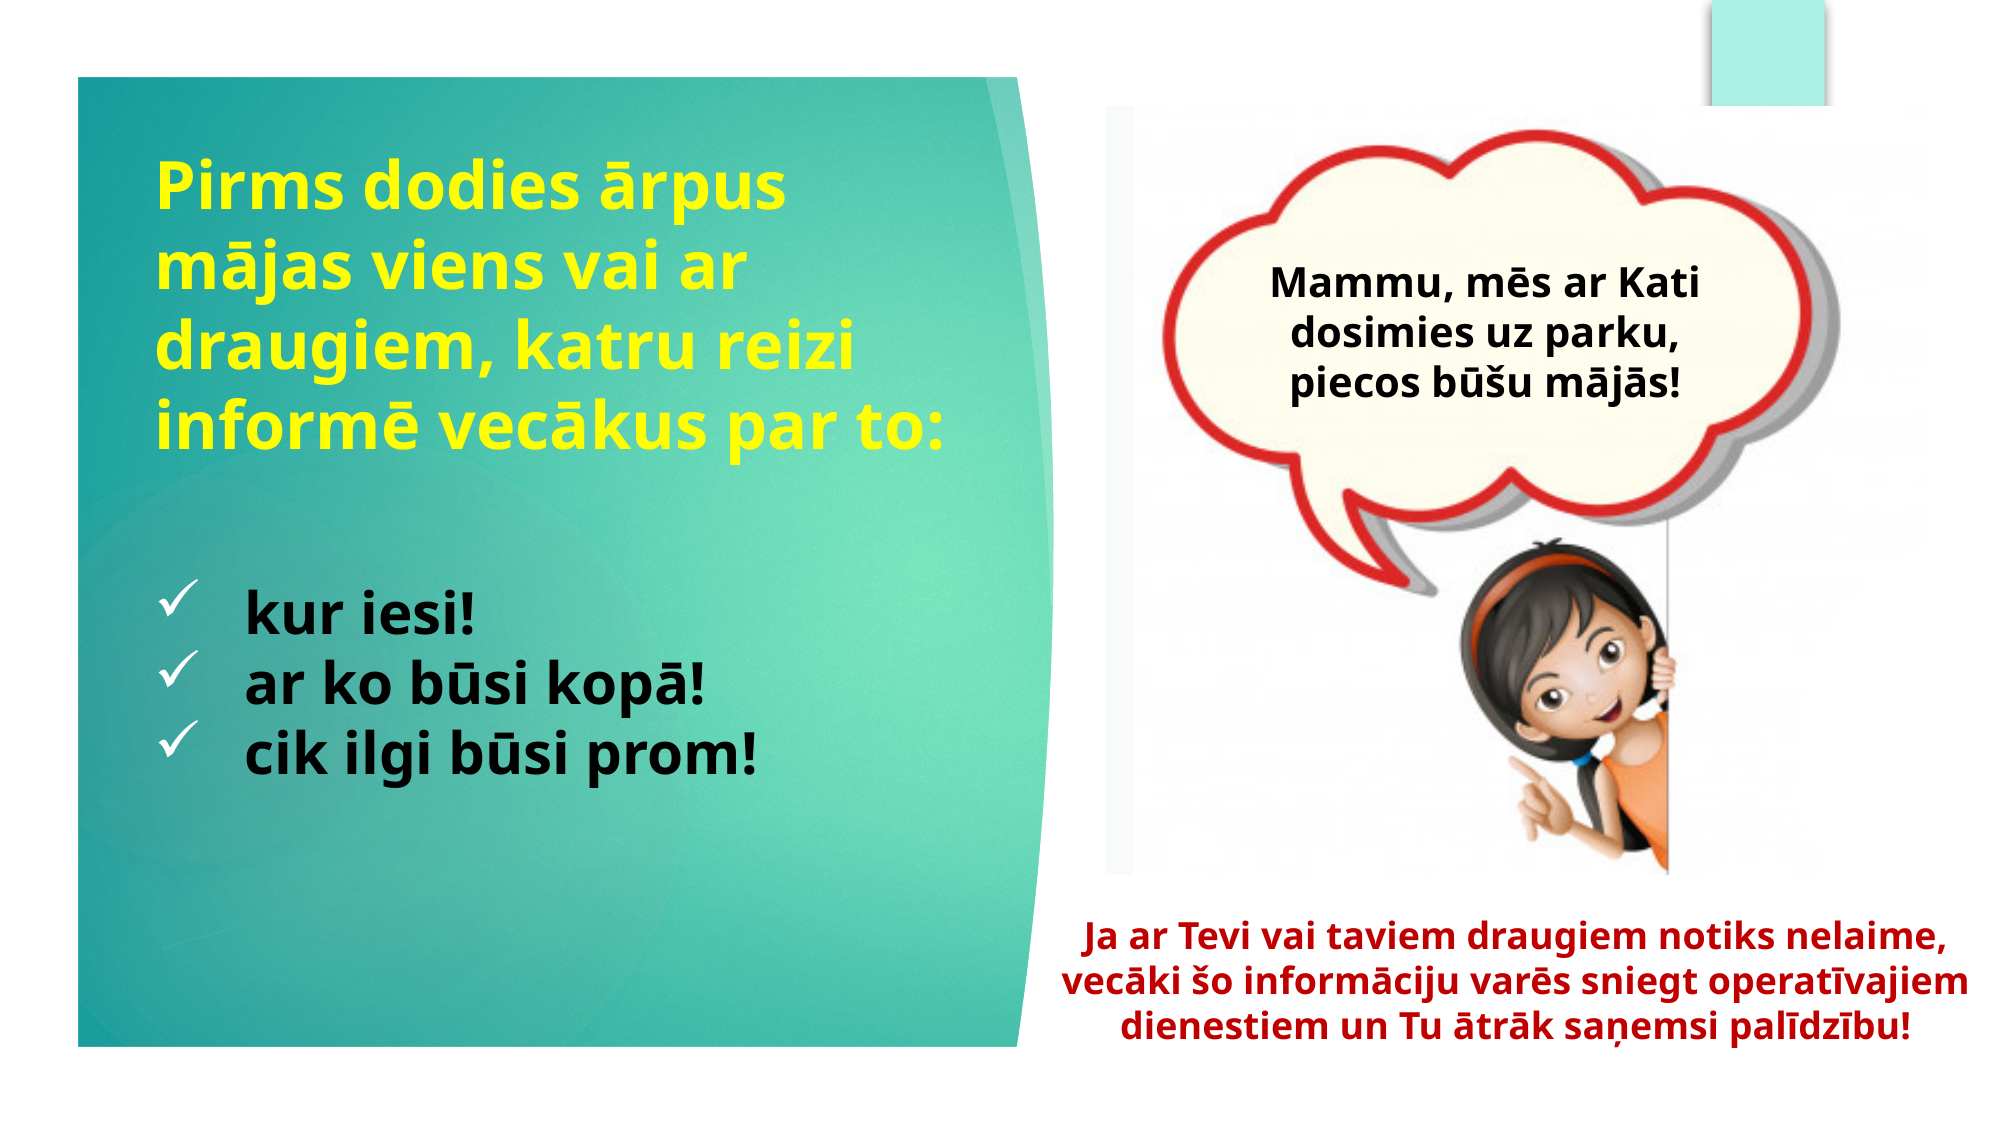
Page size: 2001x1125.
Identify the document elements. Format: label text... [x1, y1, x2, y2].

text_box Ja ar Tevi vai taviem draugiem notiks nelaime, vecāki šo informāciju varēs sniegt operatīvajiem dienestiem un Tu ātrāk saņemsi palīdzību! [1032, 904, 2000, 1100]
text_box kur iesi! ar ko būsi kopā! cik ilgi būsi prom! [139, 568, 851, 864]
picture [1104, 106, 1928, 876]
title Pirms dodies ārpus mājas viens vai ar draugiem, katru reizi informē vecākus par to: [139, 167, 968, 440]
